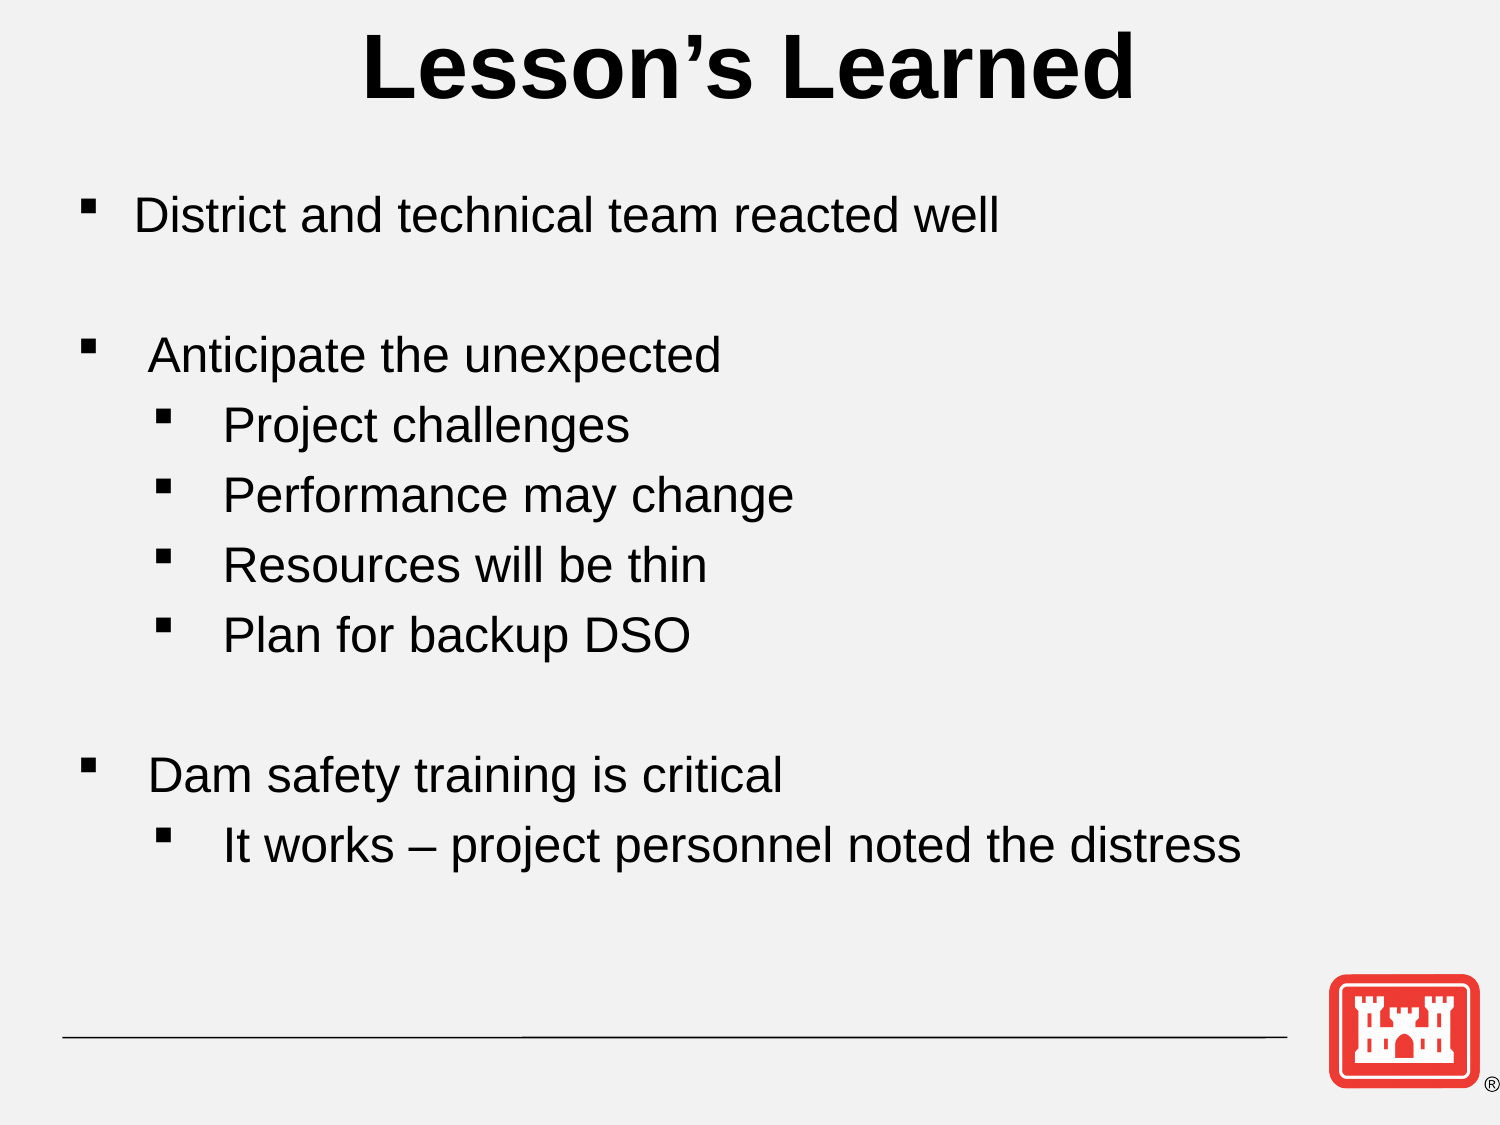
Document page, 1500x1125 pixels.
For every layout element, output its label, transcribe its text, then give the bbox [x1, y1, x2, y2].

text_box District and technical team reacted well Anticipate the unexpected Project challenges Performance may change Resources will be thin Plan for backup DSO Dam safety training is critical It works – project personnel noted the distress [62, 174, 1413, 1013]
picture [1329, 974, 1500, 1092]
text_box Lesson’s Learned [0, 0, 1500, 125]
